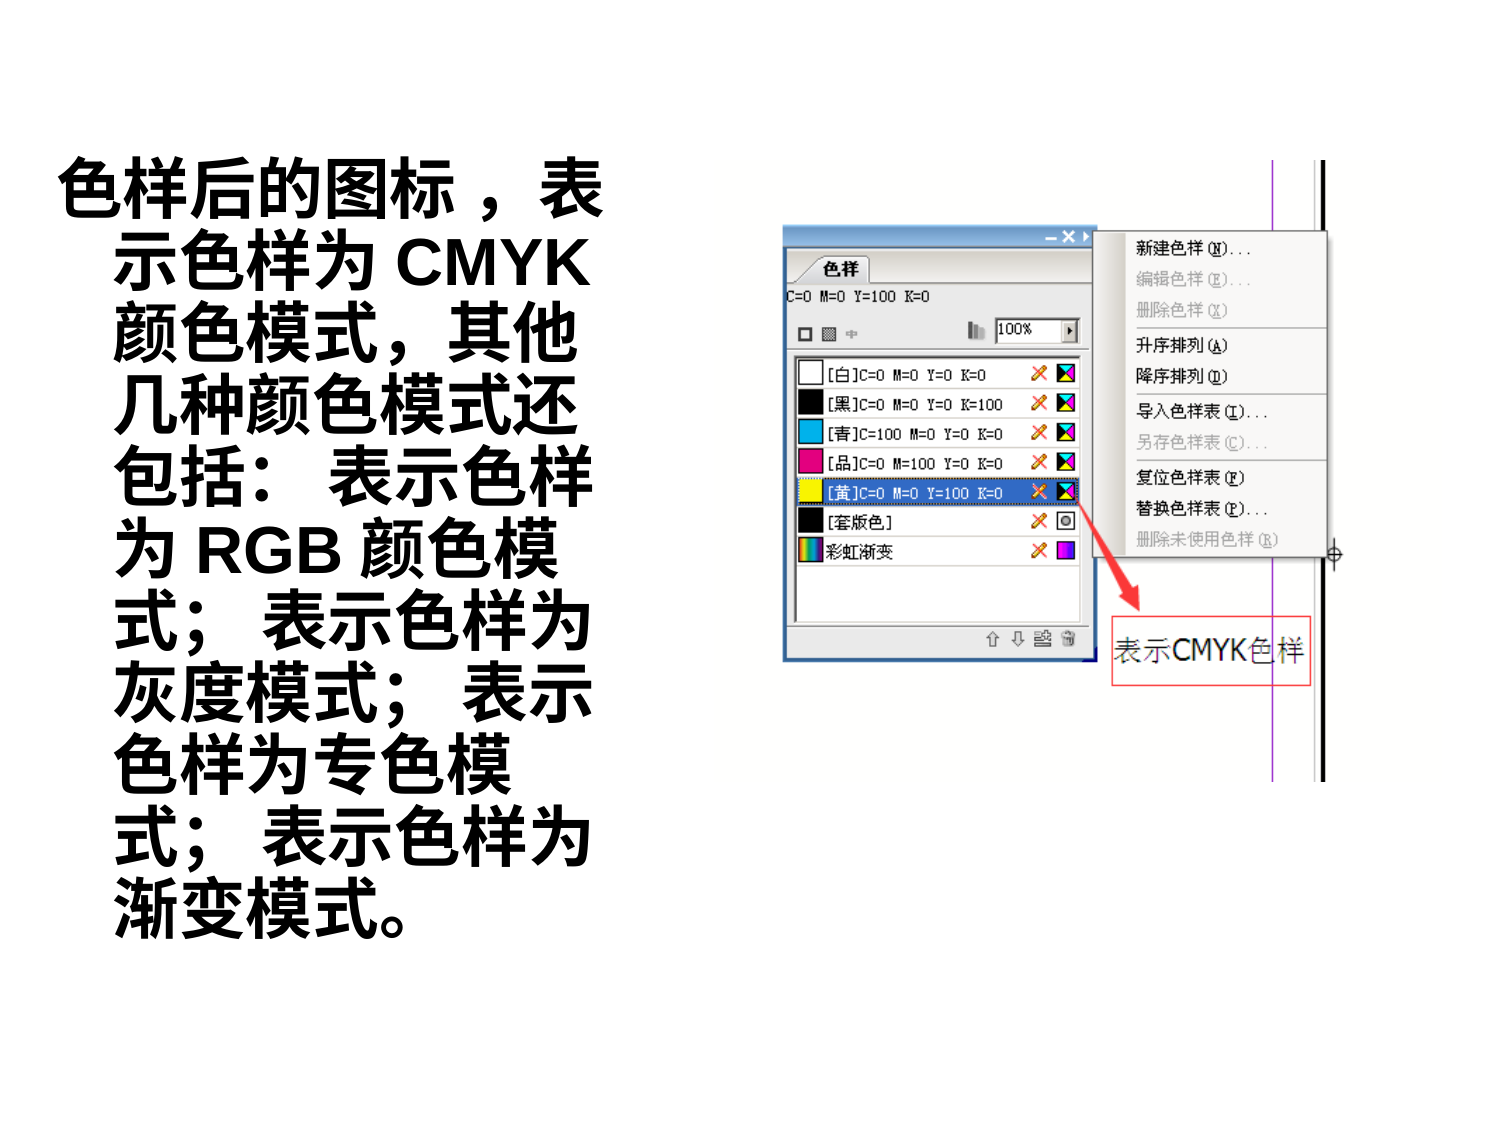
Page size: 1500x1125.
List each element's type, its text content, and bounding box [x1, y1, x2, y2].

picture [714, 160, 1442, 782]
list 色样后的图标 ，表示色样为CMYK颜色模式，其他几种颜色模式还包括： 表示色样为RGB颜色模式； 表示色样为灰度模式； 表示色样为专色模式； 表示色样为渐变模式。 [41, 148, 644, 1012]
